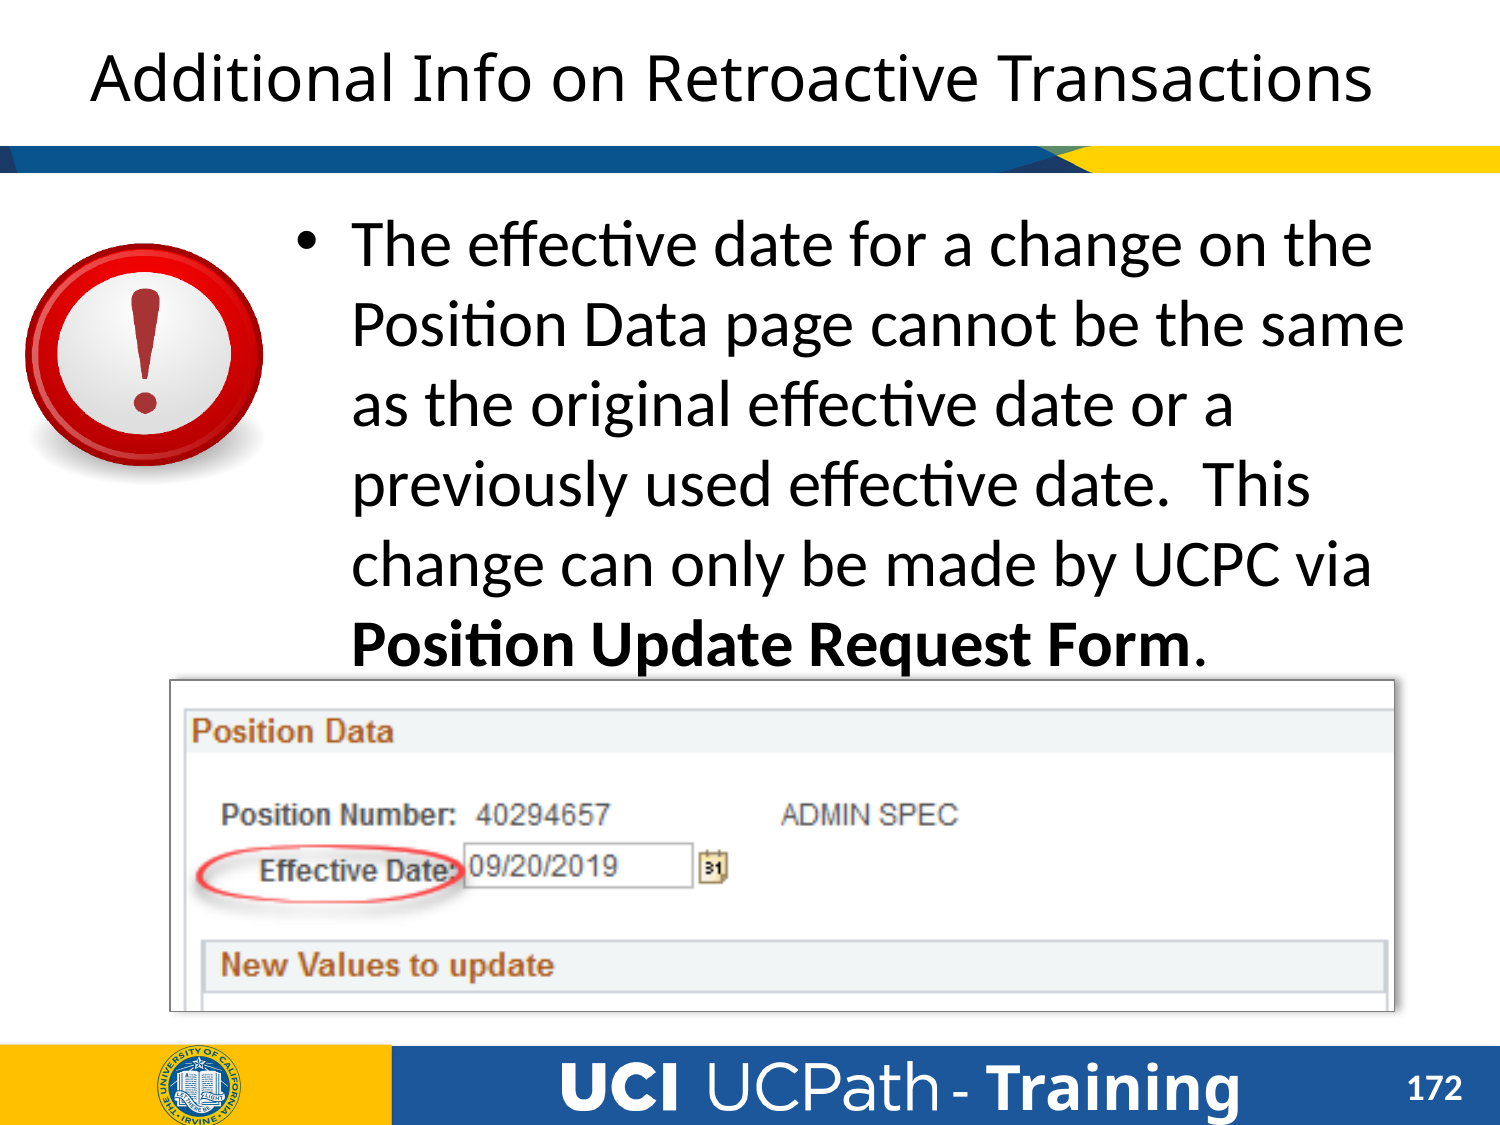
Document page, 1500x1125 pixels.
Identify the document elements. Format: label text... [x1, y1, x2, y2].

picture [157, 1045, 241, 1125]
picture [170, 680, 1394, 1011]
picture [562, 1061, 937, 1111]
list The effective date for a change on the Position Data page cannot be the same as the original effective date or a previously used effective date. This change can only be made by UCPC via Position Update Request Form. [280, 191, 1473, 846]
picture [0, 120, 1500, 495]
title Additional Info on Retroactive Transactions [75, 6, 1425, 147]
